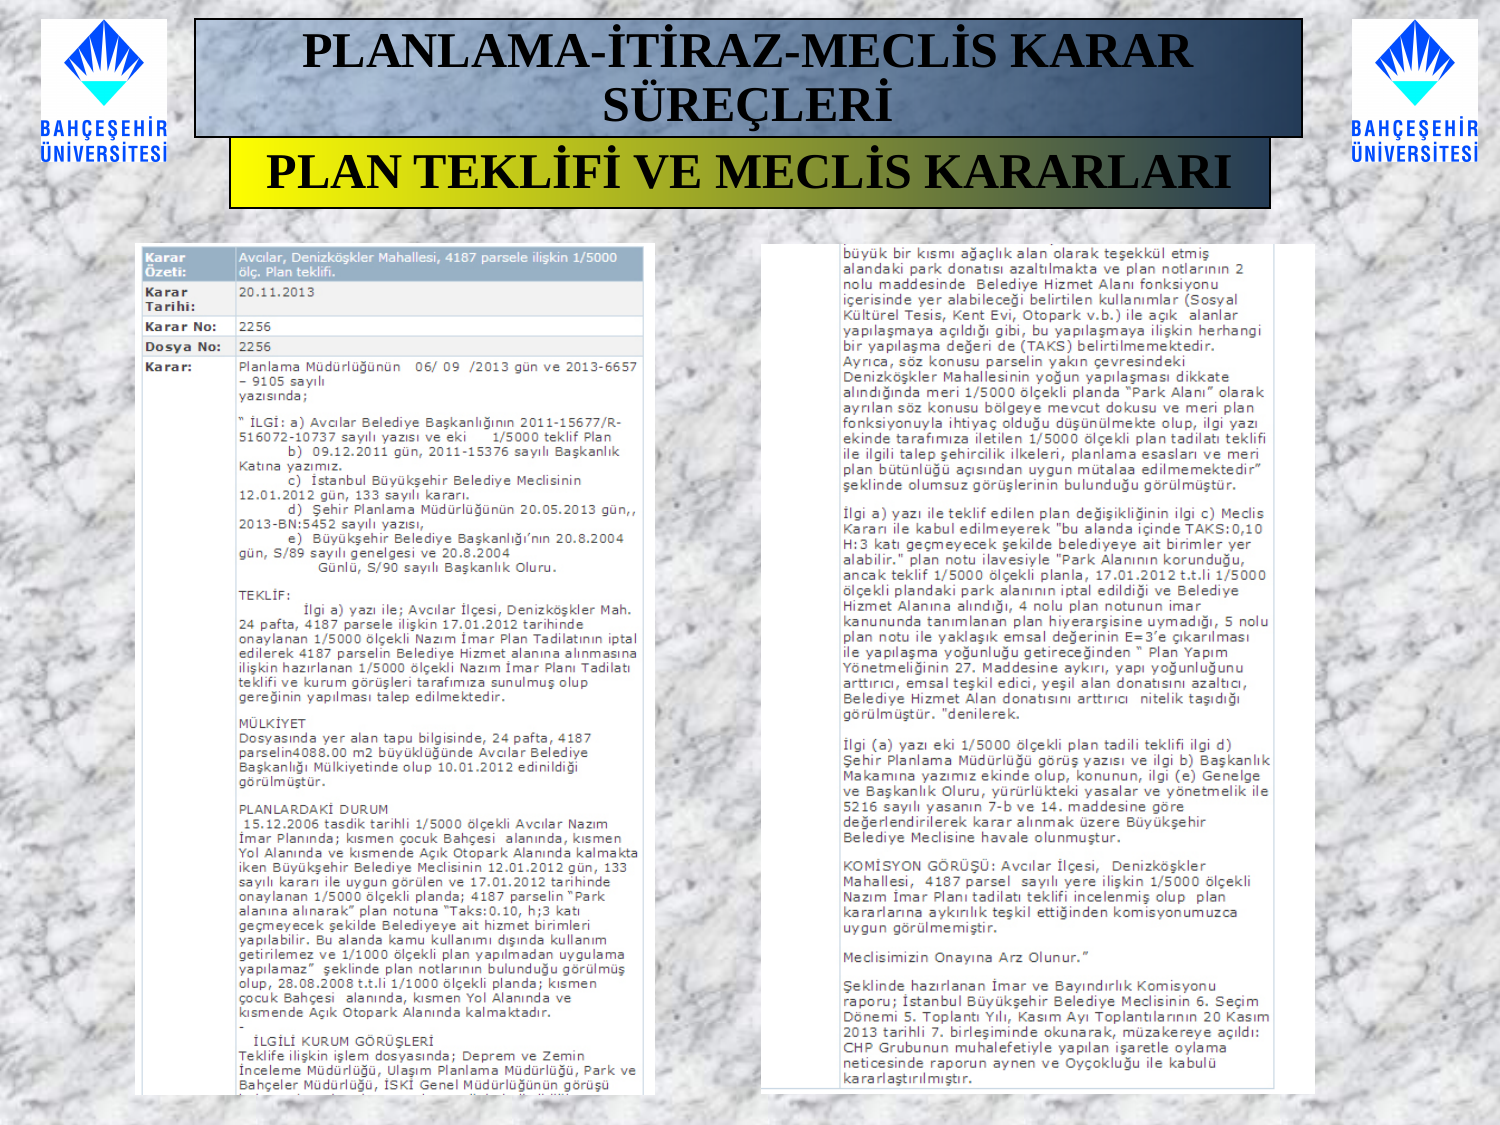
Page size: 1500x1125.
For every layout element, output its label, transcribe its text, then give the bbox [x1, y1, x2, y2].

text_box PLANLAMA-İTİRAZ-MECLİS KARAR SÜREÇLERİ [194, 19, 1302, 138]
text_box PLAN TEKLİFİ VE MECLİS KARARLARI [230, 137, 1270, 208]
picture [0, 0, 1500, 1125]
